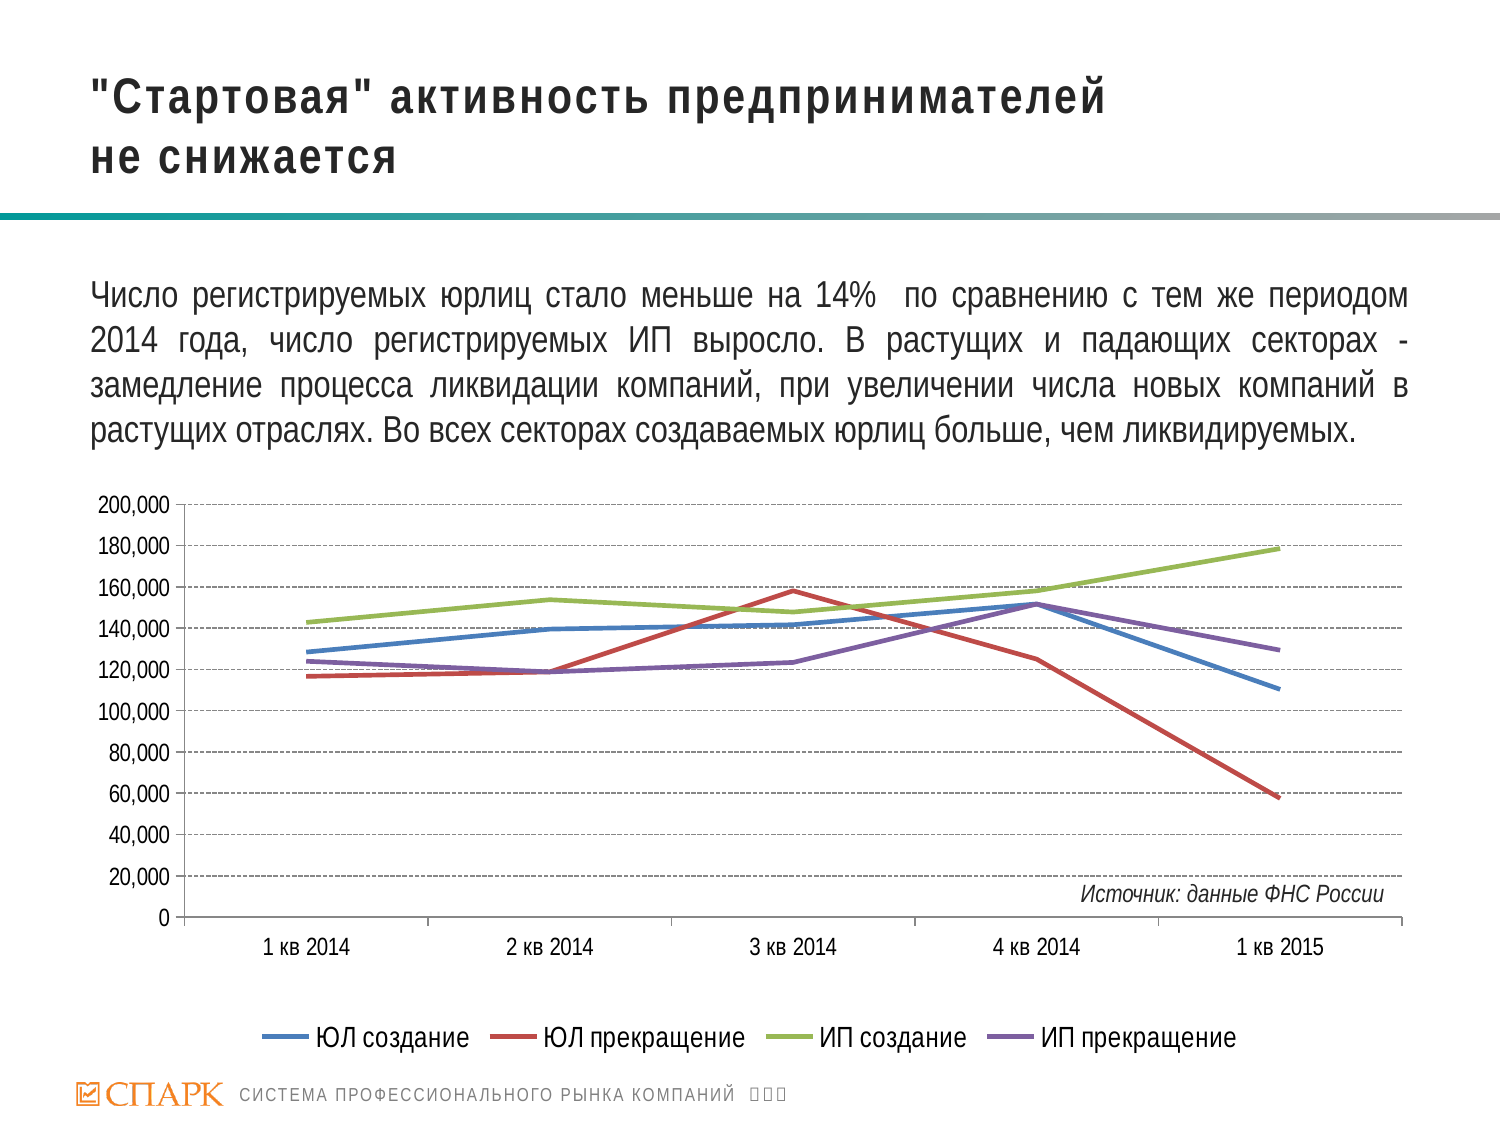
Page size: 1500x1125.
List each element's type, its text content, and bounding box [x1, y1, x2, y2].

title "Стартовая" активность предпринимателей не снижается [75, 29, 1425, 217]
picture [75, 1082, 224, 1106]
chart [74, 479, 1426, 1060]
list Число регистрируемых юрлиц стало меньше на 14% по сравнению с тем же периодом 2014 года, число регистрируемых ИП выросло. В растущих и падающих секторах - замедление процесса ликвидации компаний, при увеличении числа новых компаний в растущих отраслях. Во всех секторах создаваемых юрлиц больше, чем ликвидируемых. [75, 262, 1425, 479]
